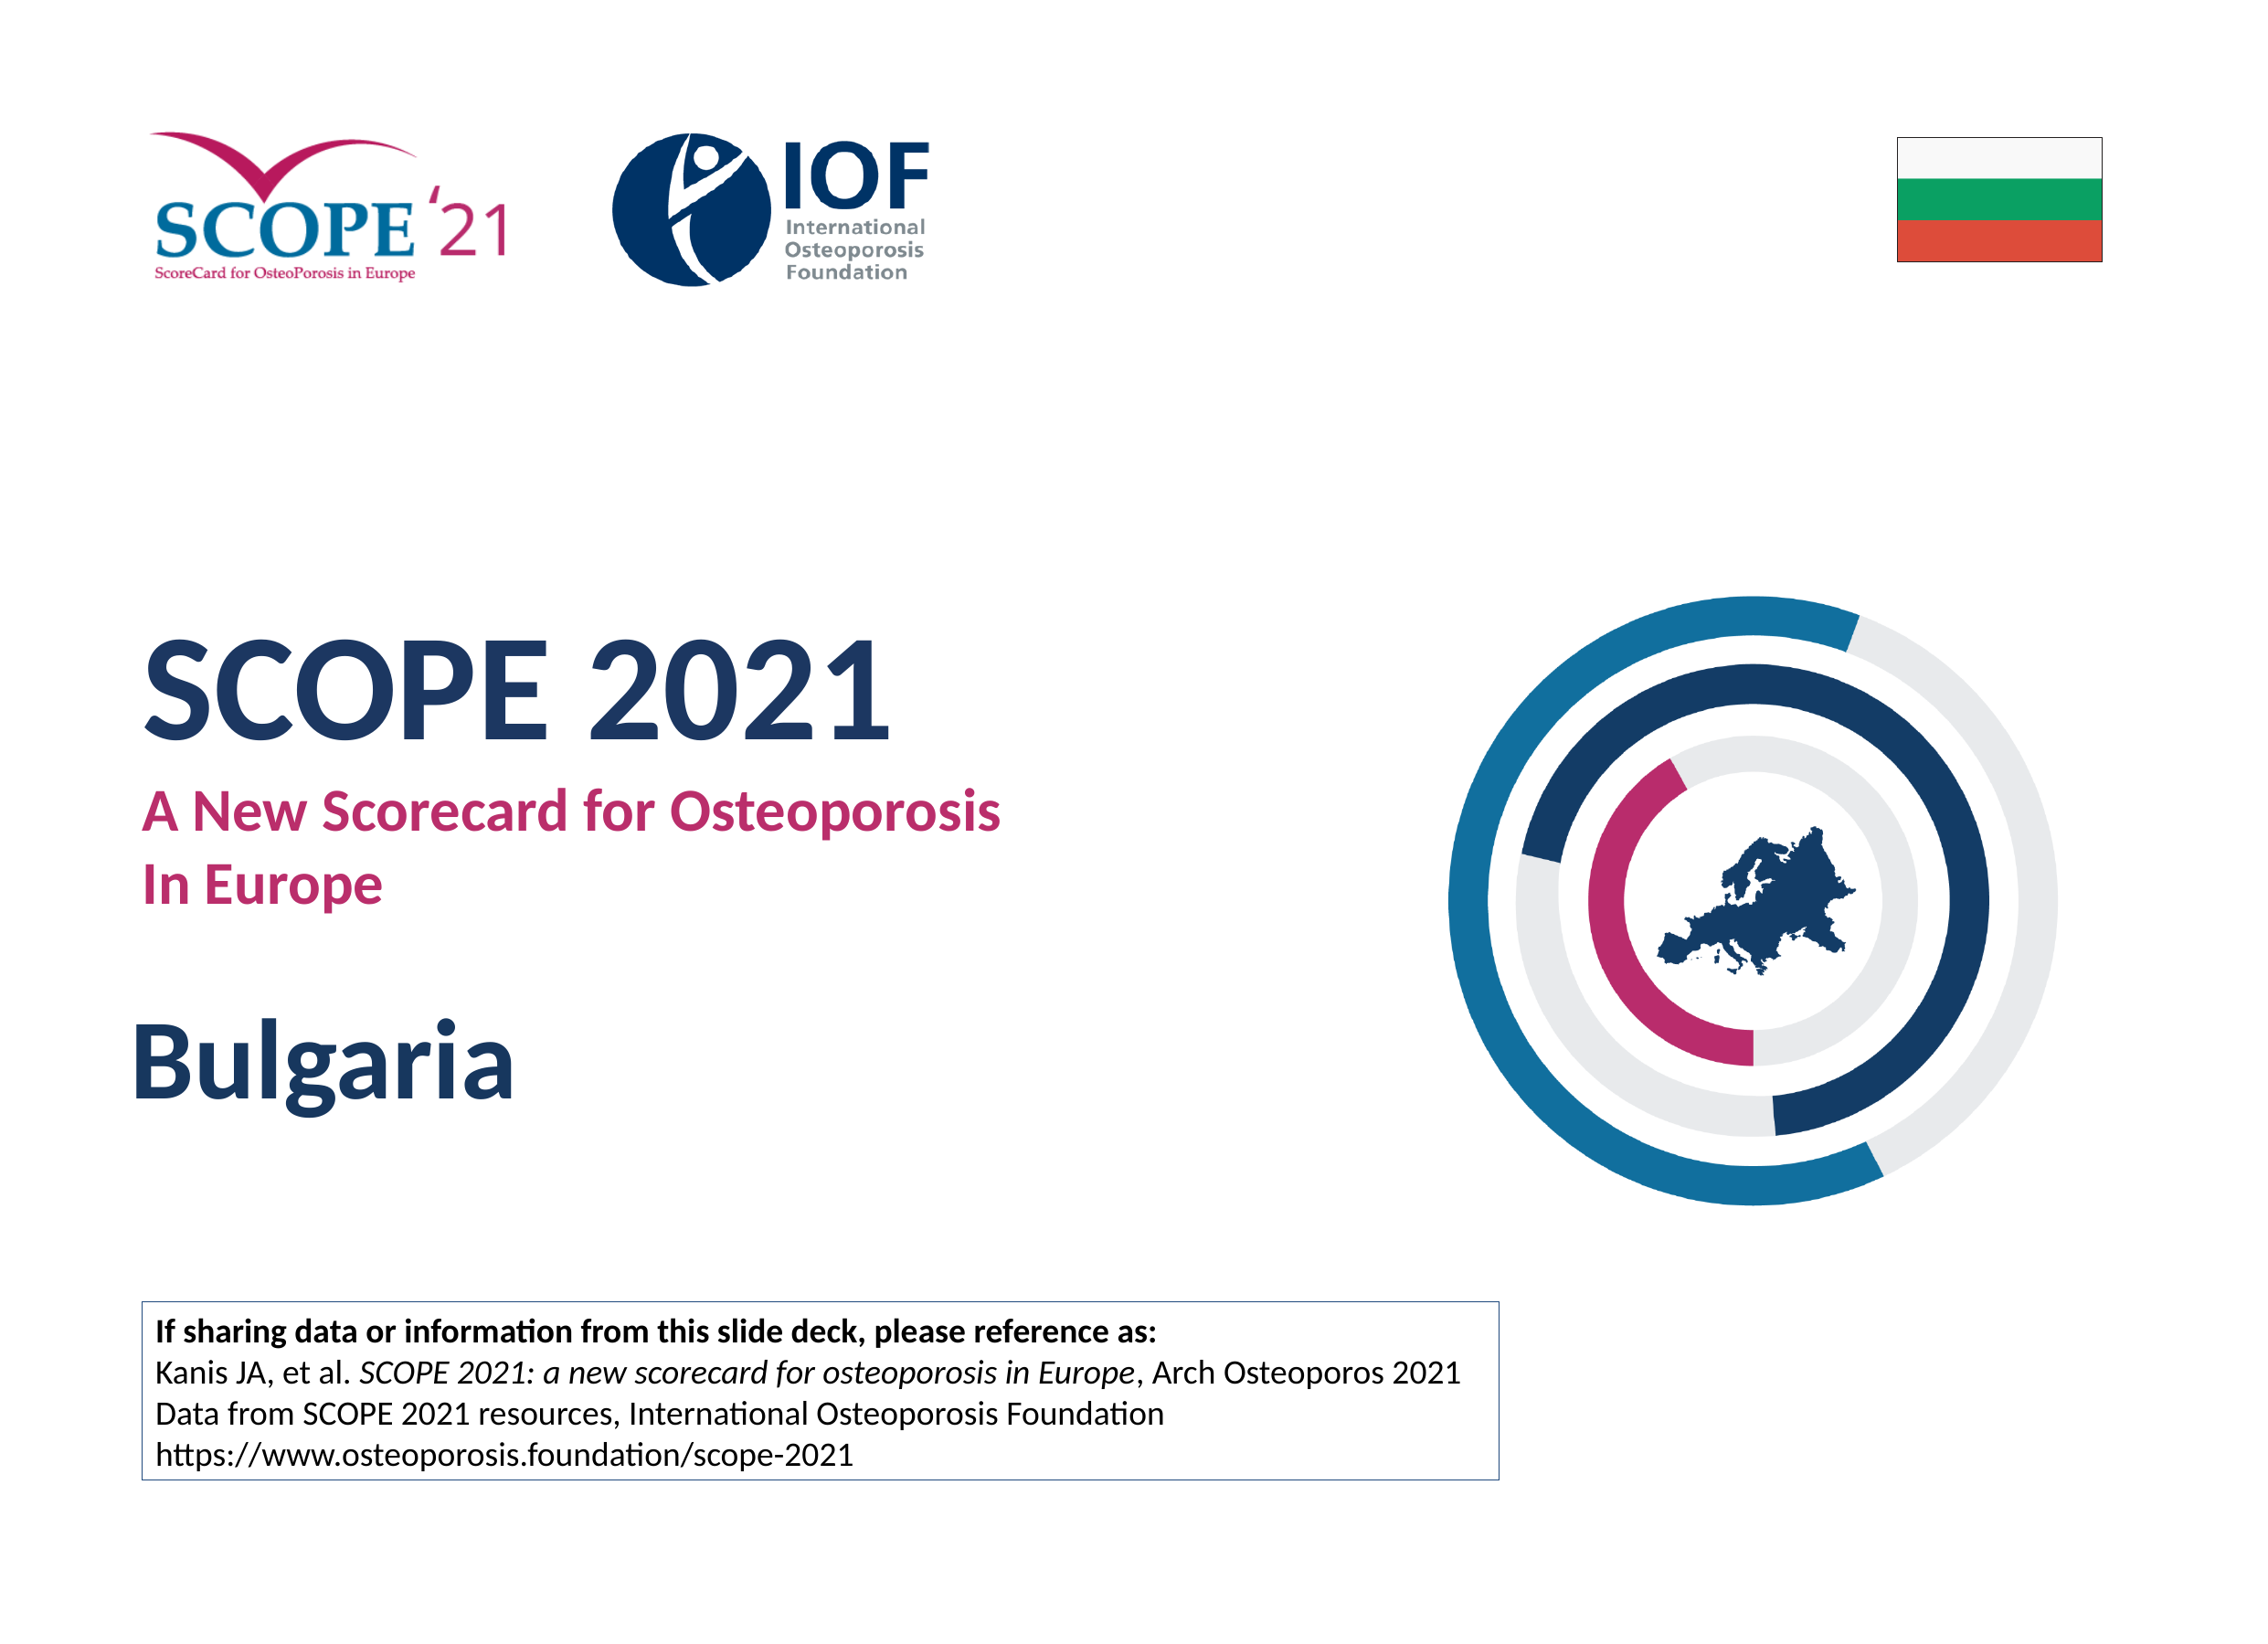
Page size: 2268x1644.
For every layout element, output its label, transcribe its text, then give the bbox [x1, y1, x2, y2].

subtitle A New Scorecard for Osteoporosis In Europe [142, 770, 1357, 948]
picture [1362, 550, 2067, 1257]
text_box Bulgaria [117, 978, 1251, 1130]
title SCOPE 2021 [142, 551, 1360, 770]
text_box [1897, 136, 2104, 263]
picture [602, 71, 933, 397]
text_box If sharing data or information from this slide deck, please reference as: Kanis JA, et al. SCOPE 2021: a new scorecard for osteoporosis in Europe, Arch Osteoporos 2021 Data from SCOPE 2021 resources, International Osteoporosis Foundation https://www.osteoporosis.foundation/scope-2021 [142, 1301, 1500, 1480]
picture [101, 98, 549, 316]
